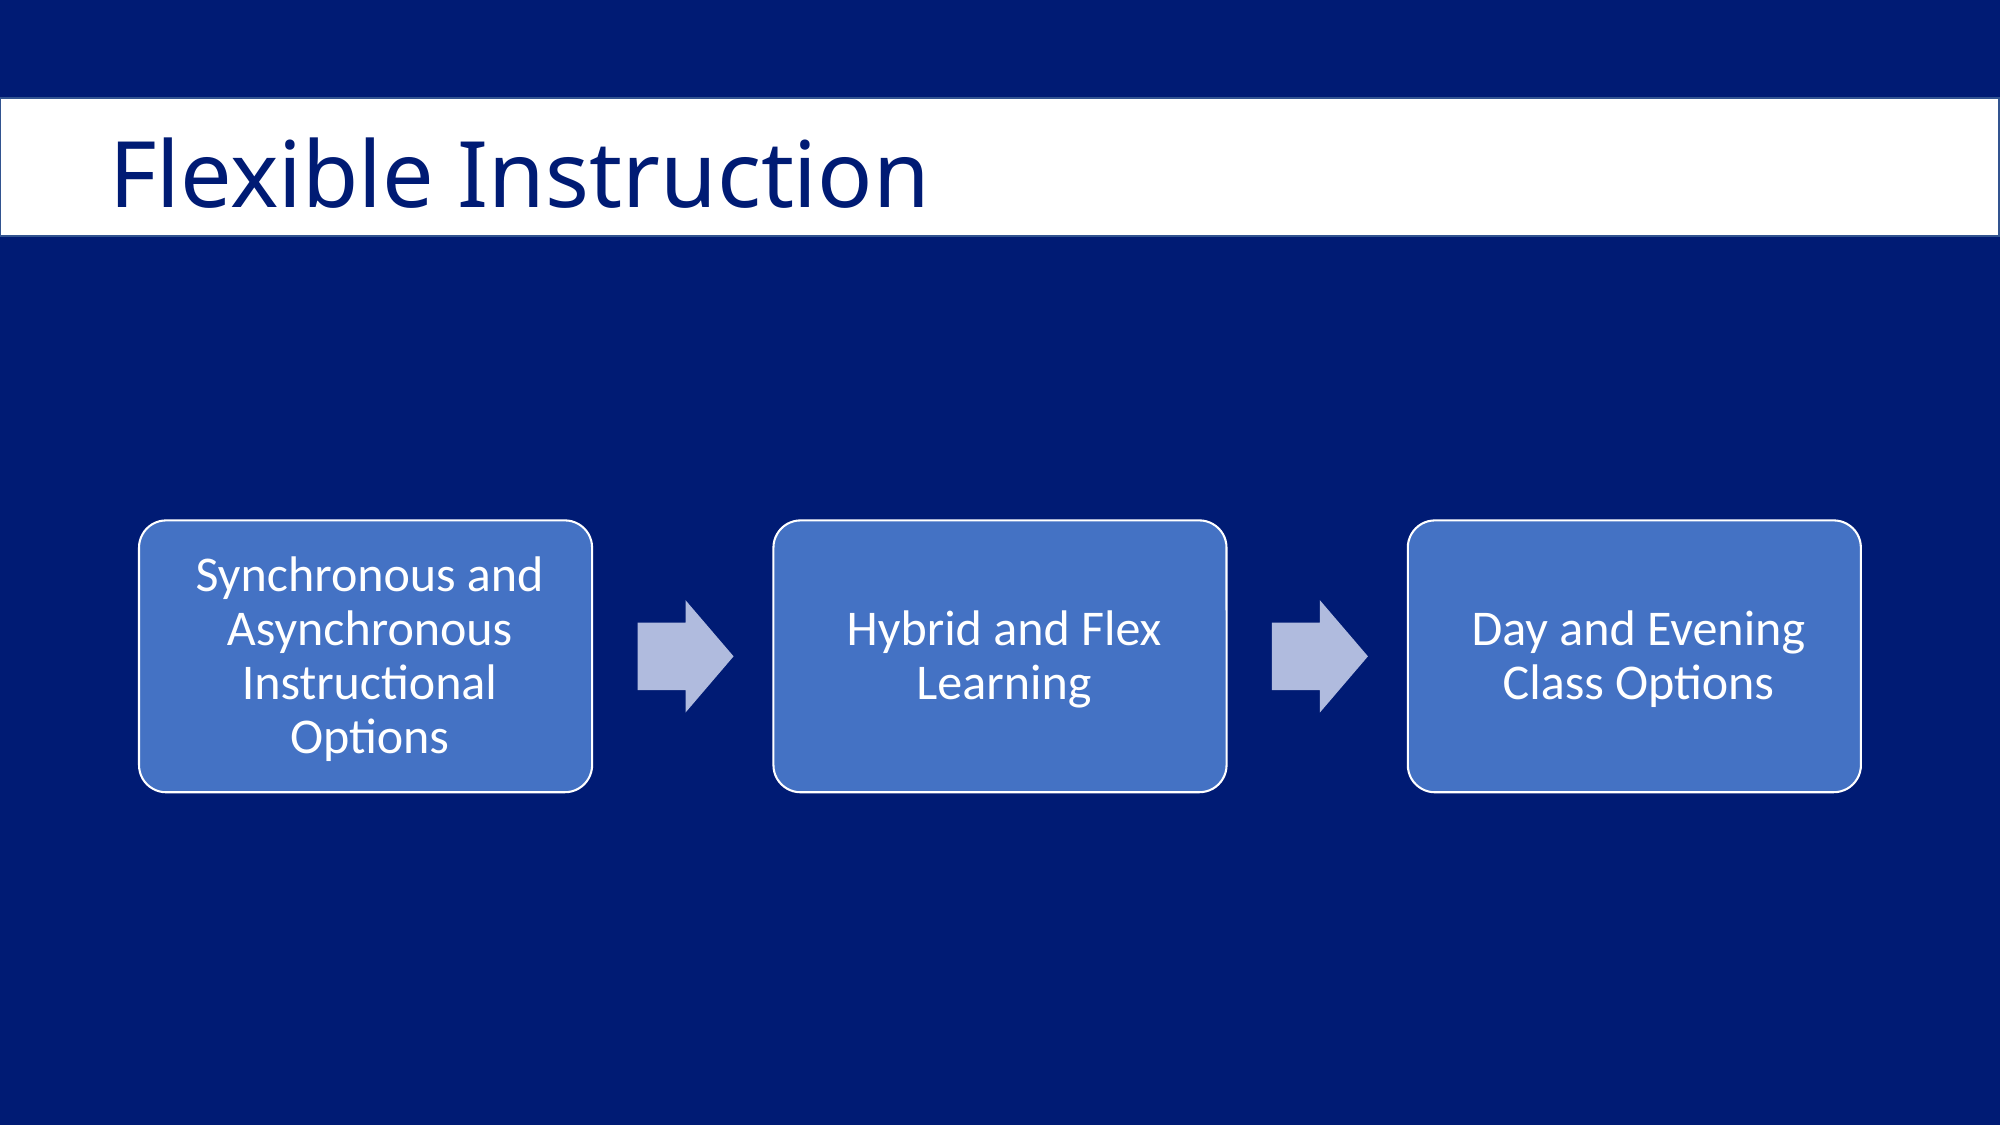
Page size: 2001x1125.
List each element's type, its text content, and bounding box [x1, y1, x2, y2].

title Flexible Instruction [94, 95, 1925, 235]
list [137, 299, 1863, 1014]
